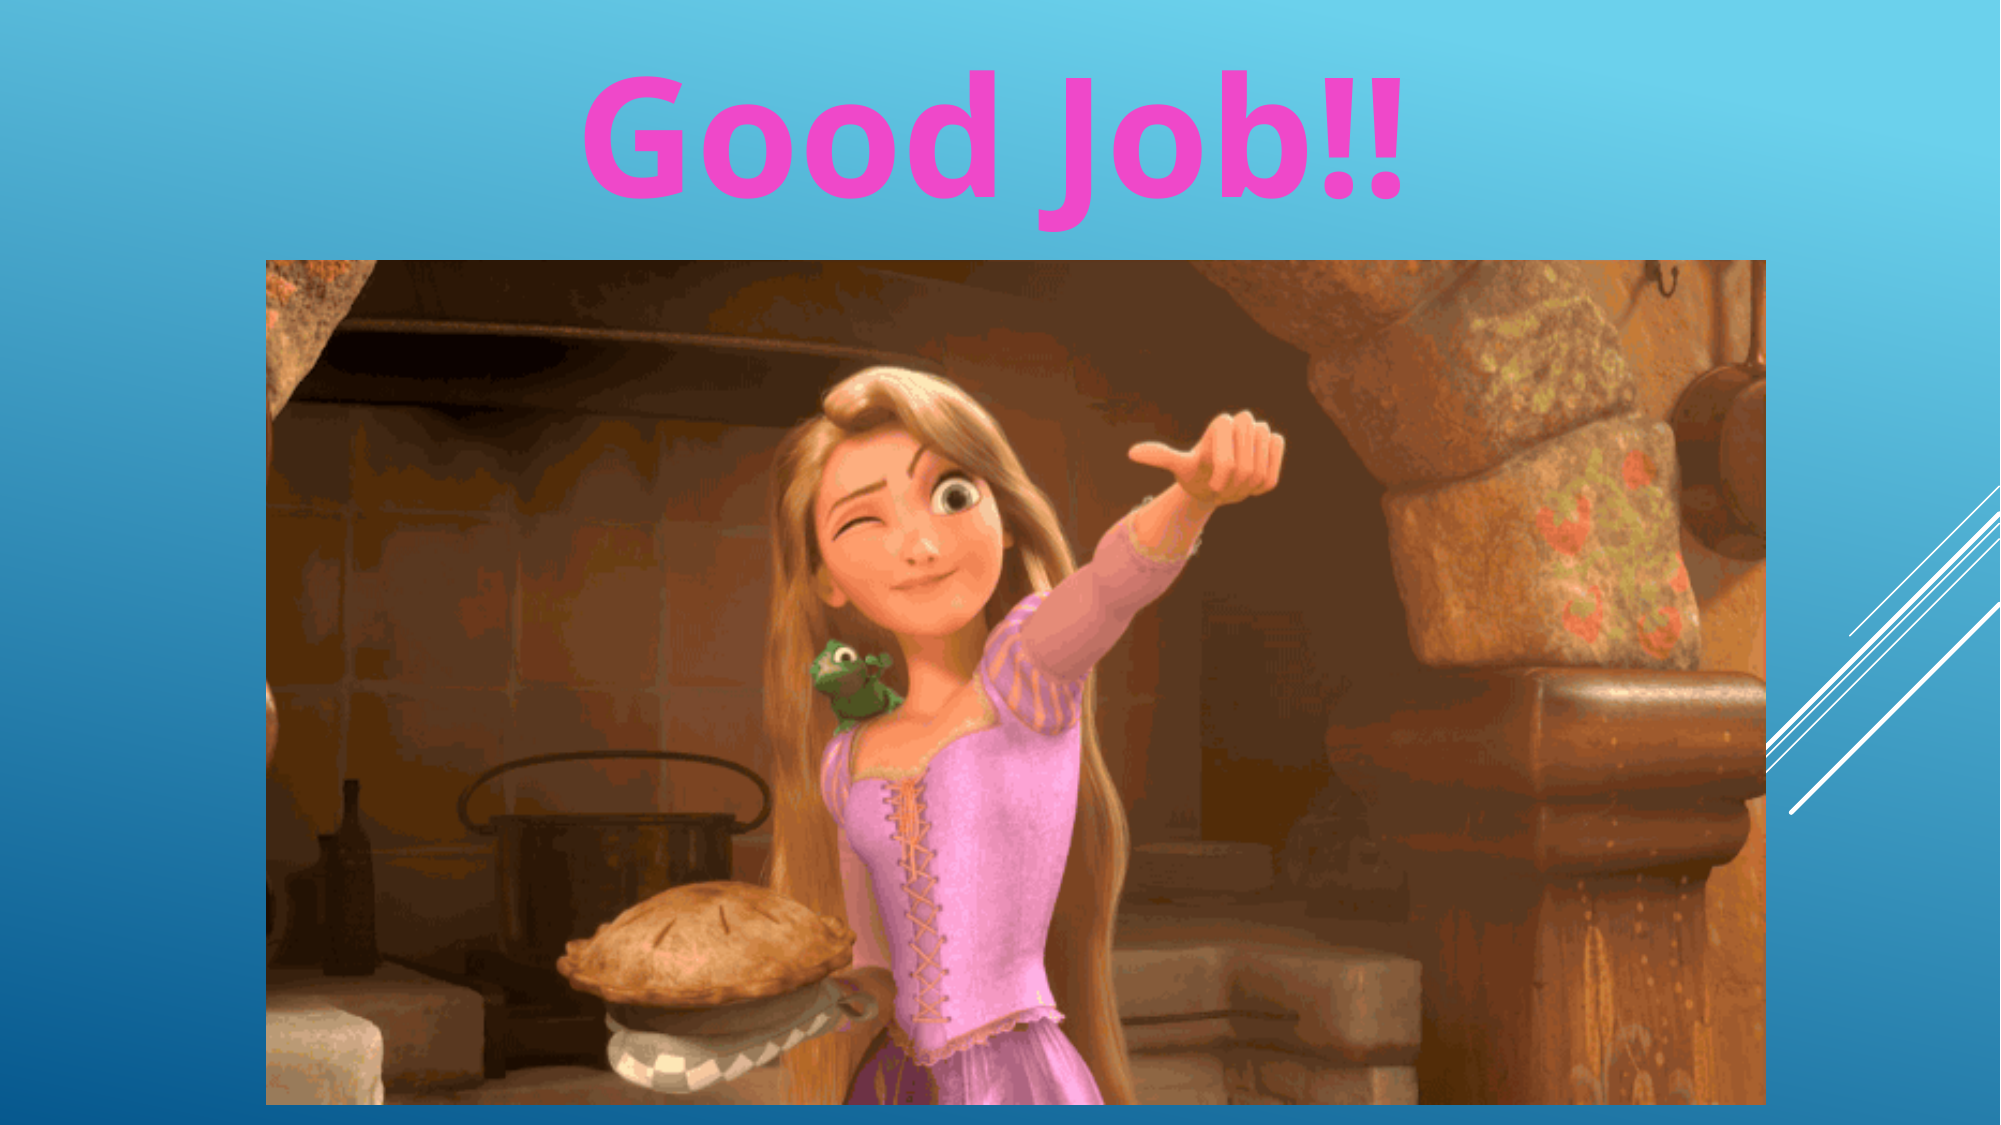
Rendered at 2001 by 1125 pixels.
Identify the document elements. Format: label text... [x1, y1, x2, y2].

text_box Good Job!! [560, 23, 1706, 239]
picture [266, 260, 1766, 1105]
